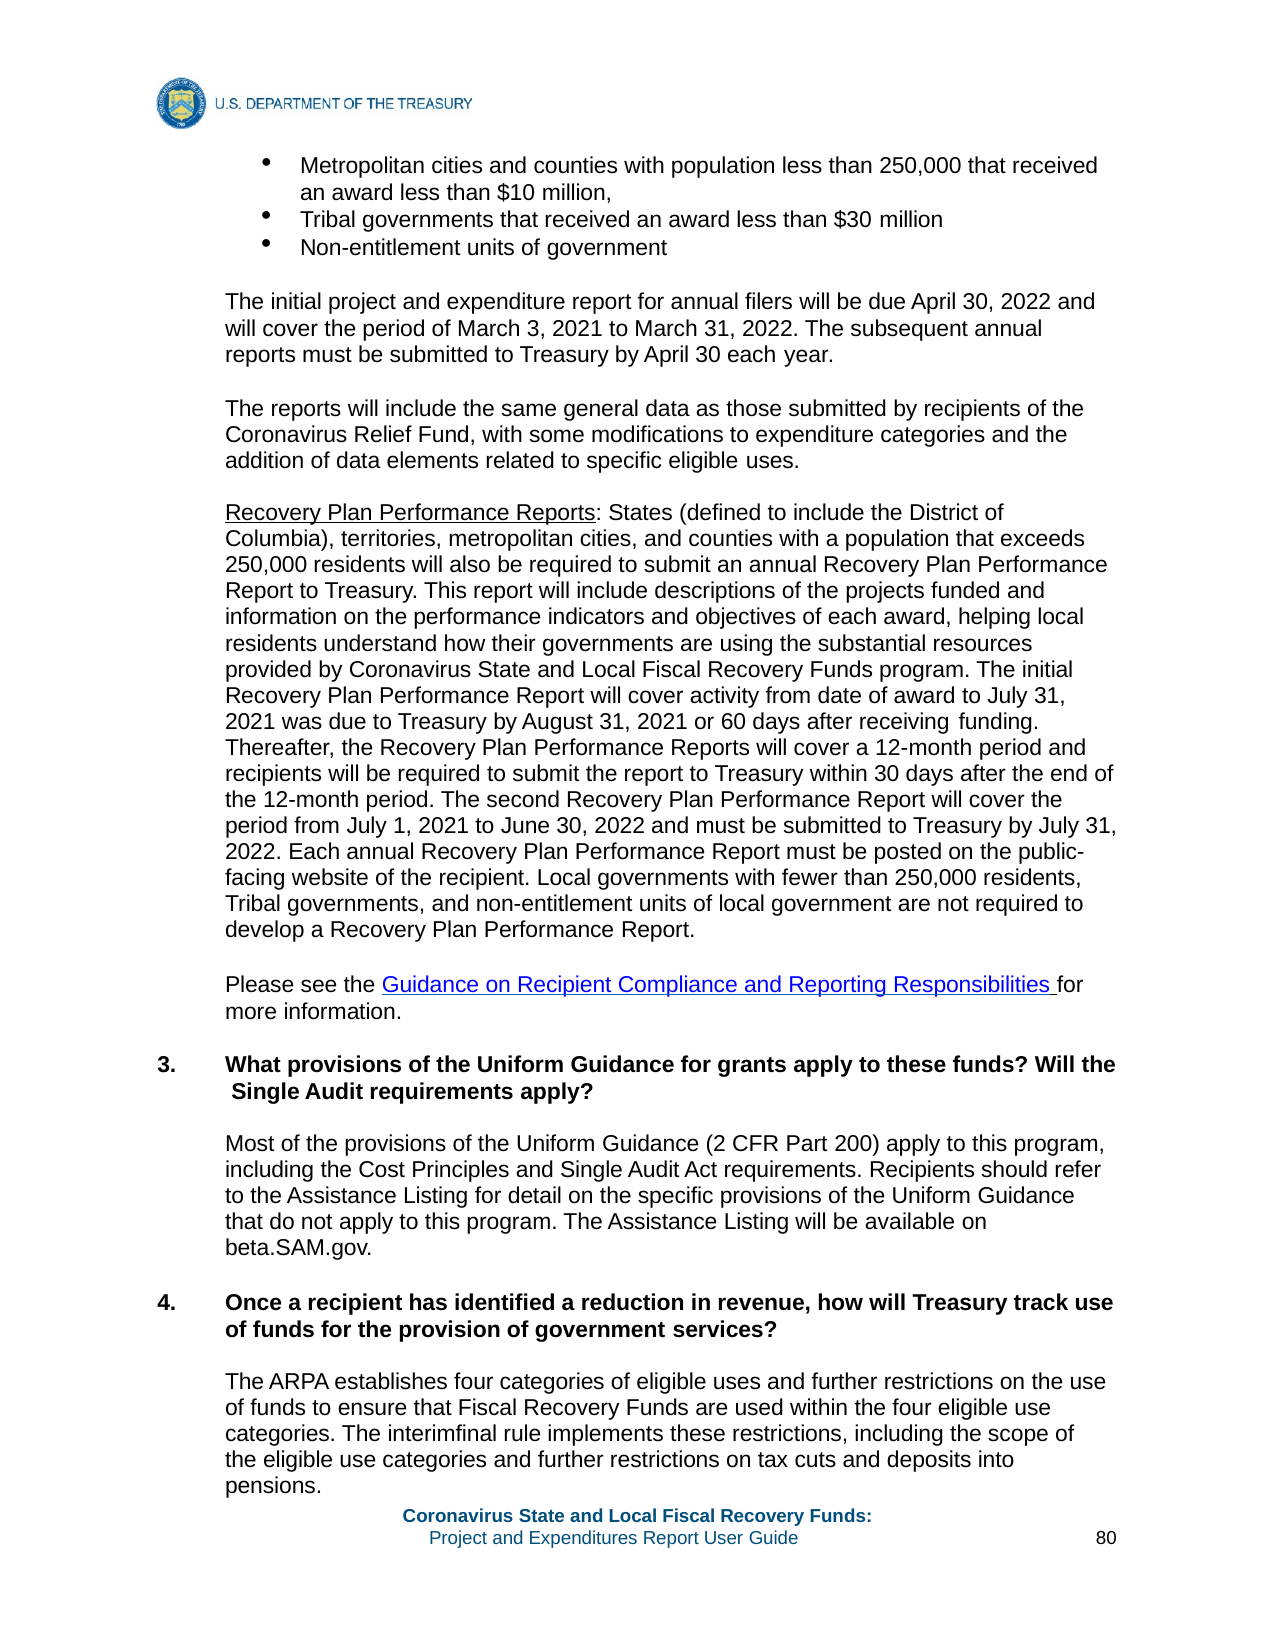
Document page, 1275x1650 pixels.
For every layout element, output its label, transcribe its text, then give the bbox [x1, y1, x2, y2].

text_box Metropolitan cities and counties with population less than 250,000 that received an award less than $10 million, Tribal governments that received an award less than $30 million Non-entitlement units of government The initial project and expenditure report for annual filers will be due April 30, 2022 and will cover the period of March 3, 2021 to March 31, 2022. The subsequent annual reports must be submitted to Treasury by April 30 each year. The reports will include the same general data as those submitted by recipients of the Coronavirus Relief Fund, with some modifications to expenditure categories and the addition of data elements related to specific eligible uses. Recovery Plan Performance Reports: States (defined to include the District of Columbia), territories, metropolitan cities, and counties with a population that exceeds 250,000 residents will also be required to submit an annual Recovery Plan Performance Report to Treasury. This report will include descriptions of the projects funded and information on the performance indicators and objectives of each award, helping local residents understand how their governments are using the substantial resources provided by Coronavirus State and Local Fiscal Recovery Funds program. The initial Recovery Plan Performance Report will cover activity from date of award to July 31, 2021 was due to Treasury by August 31, 2021 or 60 days after receiving funding. Thereafter, the Recovery Plan Performance Reports will cover a 12-month period and recipients will be required to submit the report to Treasury within 30 days after the end of the 12-month period. The second Recovery Plan Performance Report will cover the period from July 1, 2021 to June 30, 2022 and must be submitted to Treasury by July 31, 2022. Each annual Recovery Plan Performance Report must be posted on the public- facing website of the recipient. Local governments with fewer than 250,000 residents, Tribal governments, and non-entitlement units of local government are not required to develop a Recovery Plan Performance Report. Please see the Guidance on Recipient Compliance and Reporting Responsibilities for more information. What provisions of the Uniform Guidance for grants apply to these funds? Will the Single Audit requirements apply? Most of the provisions of the Uniform Guidance (2 CFR Part 200) apply to this program, including the Cost Principles and Single Audit Act requirements. Recipients should refer to the Assistance Listing for detail on the specific provisions of the Uniform Guidance that do not apply to this program. The Assistance Listing will be available on beta.SAM.gov. Once a recipient has identified a reduction in revenue, how will Treasury track use of funds for the provision of government services? The ARPA establishes four categories of eligible uses and further restrictions on the use of funds to ensure that Fiscal Recovery Funds are used within the four eligible use categories. The interimfinal rule implements these restrictions, including the scope of the eligible use categories and further restrictions on tax cuts and deposits into pensions. [155, 147, 1126, 1499]
picture [156, 77, 473, 129]
footer Coronavirus State and Local Fiscal Recovery Funds: Project and Expenditures Report User Guide [400, 1504, 875, 1650]
slide_number 80 [1089, 1525, 1123, 1650]
